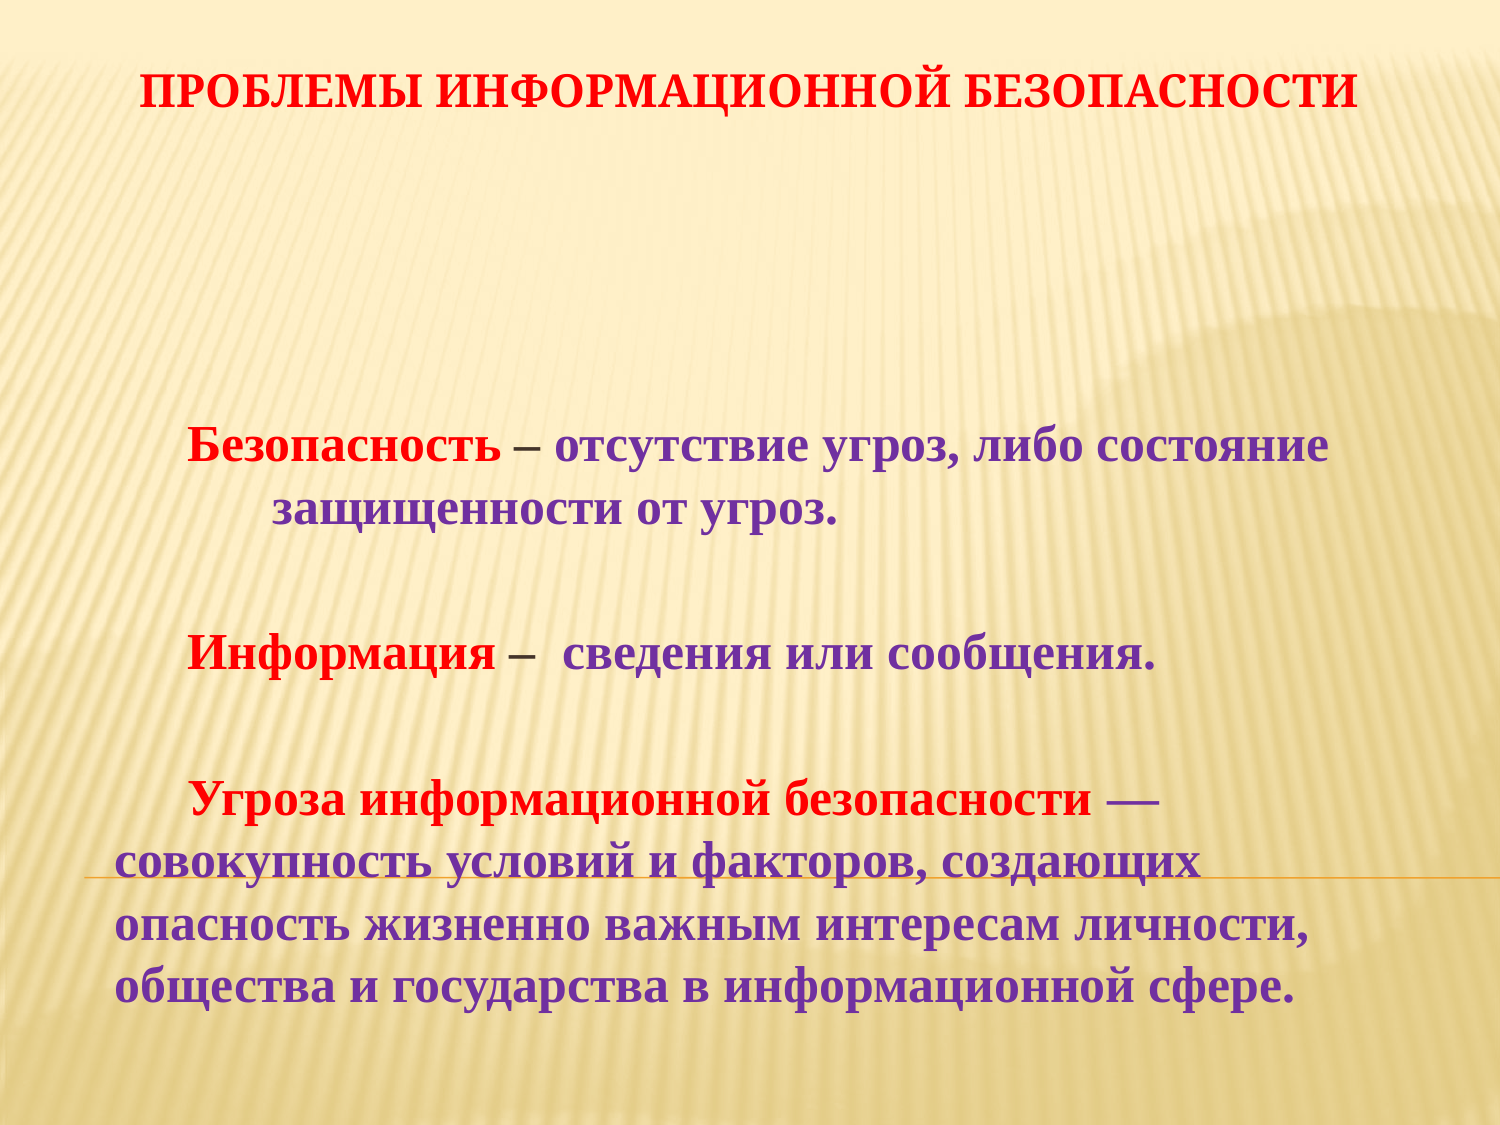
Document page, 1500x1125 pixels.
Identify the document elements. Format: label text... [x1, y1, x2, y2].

title Проблемы информационной безопасности [112, 54, 1388, 232]
subtitle Безопасность – отсутствие угроз, либо состояние защищенности от угроз. Информация – сведения или сообщения. Угроза информационной безопасности — совокупность условий и факторов, создающих опасность жизненно важным интересам личности, общества и государства в информационной сфере. [100, 267, 1412, 1024]
